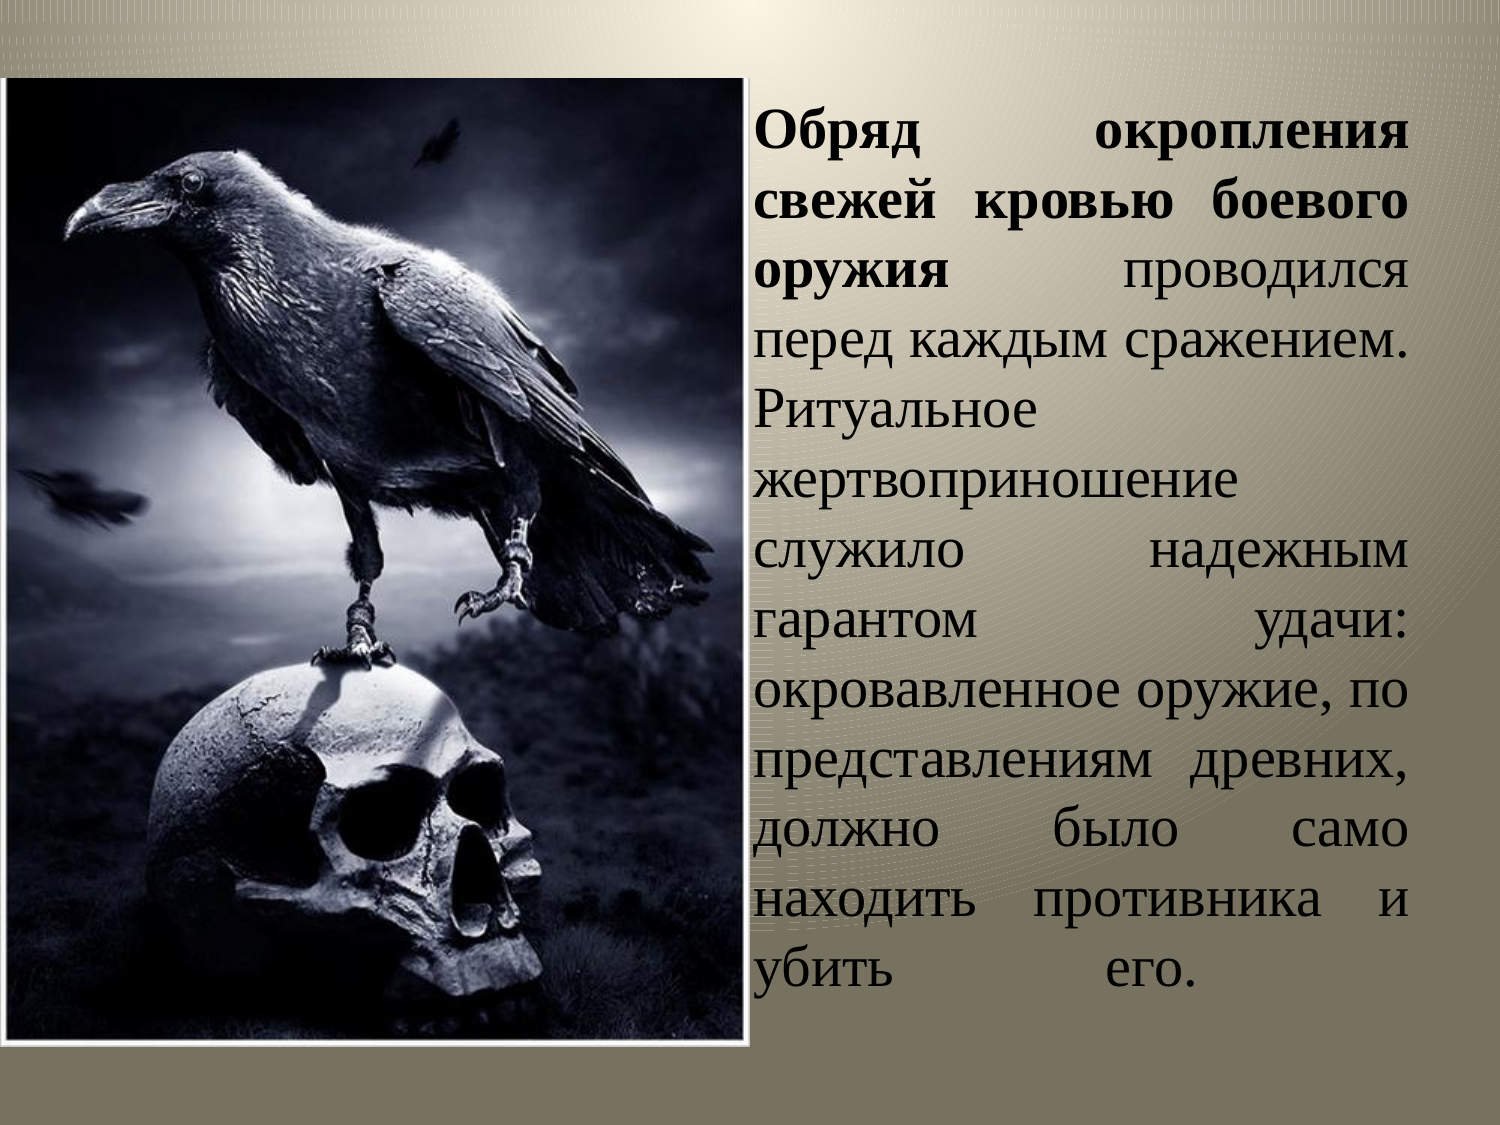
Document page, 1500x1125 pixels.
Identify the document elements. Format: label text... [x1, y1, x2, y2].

title Обряд окропления свежей кровью боевого оружия проводился перед каждым сражением. Ритуальное жертвоприношение служило надежным гарантом удачи: окровавленное оружие, по представлениям древних, должно было само находить противника и убить его. [738, 66, 1425, 1092]
picture [0, 77, 751, 1047]
